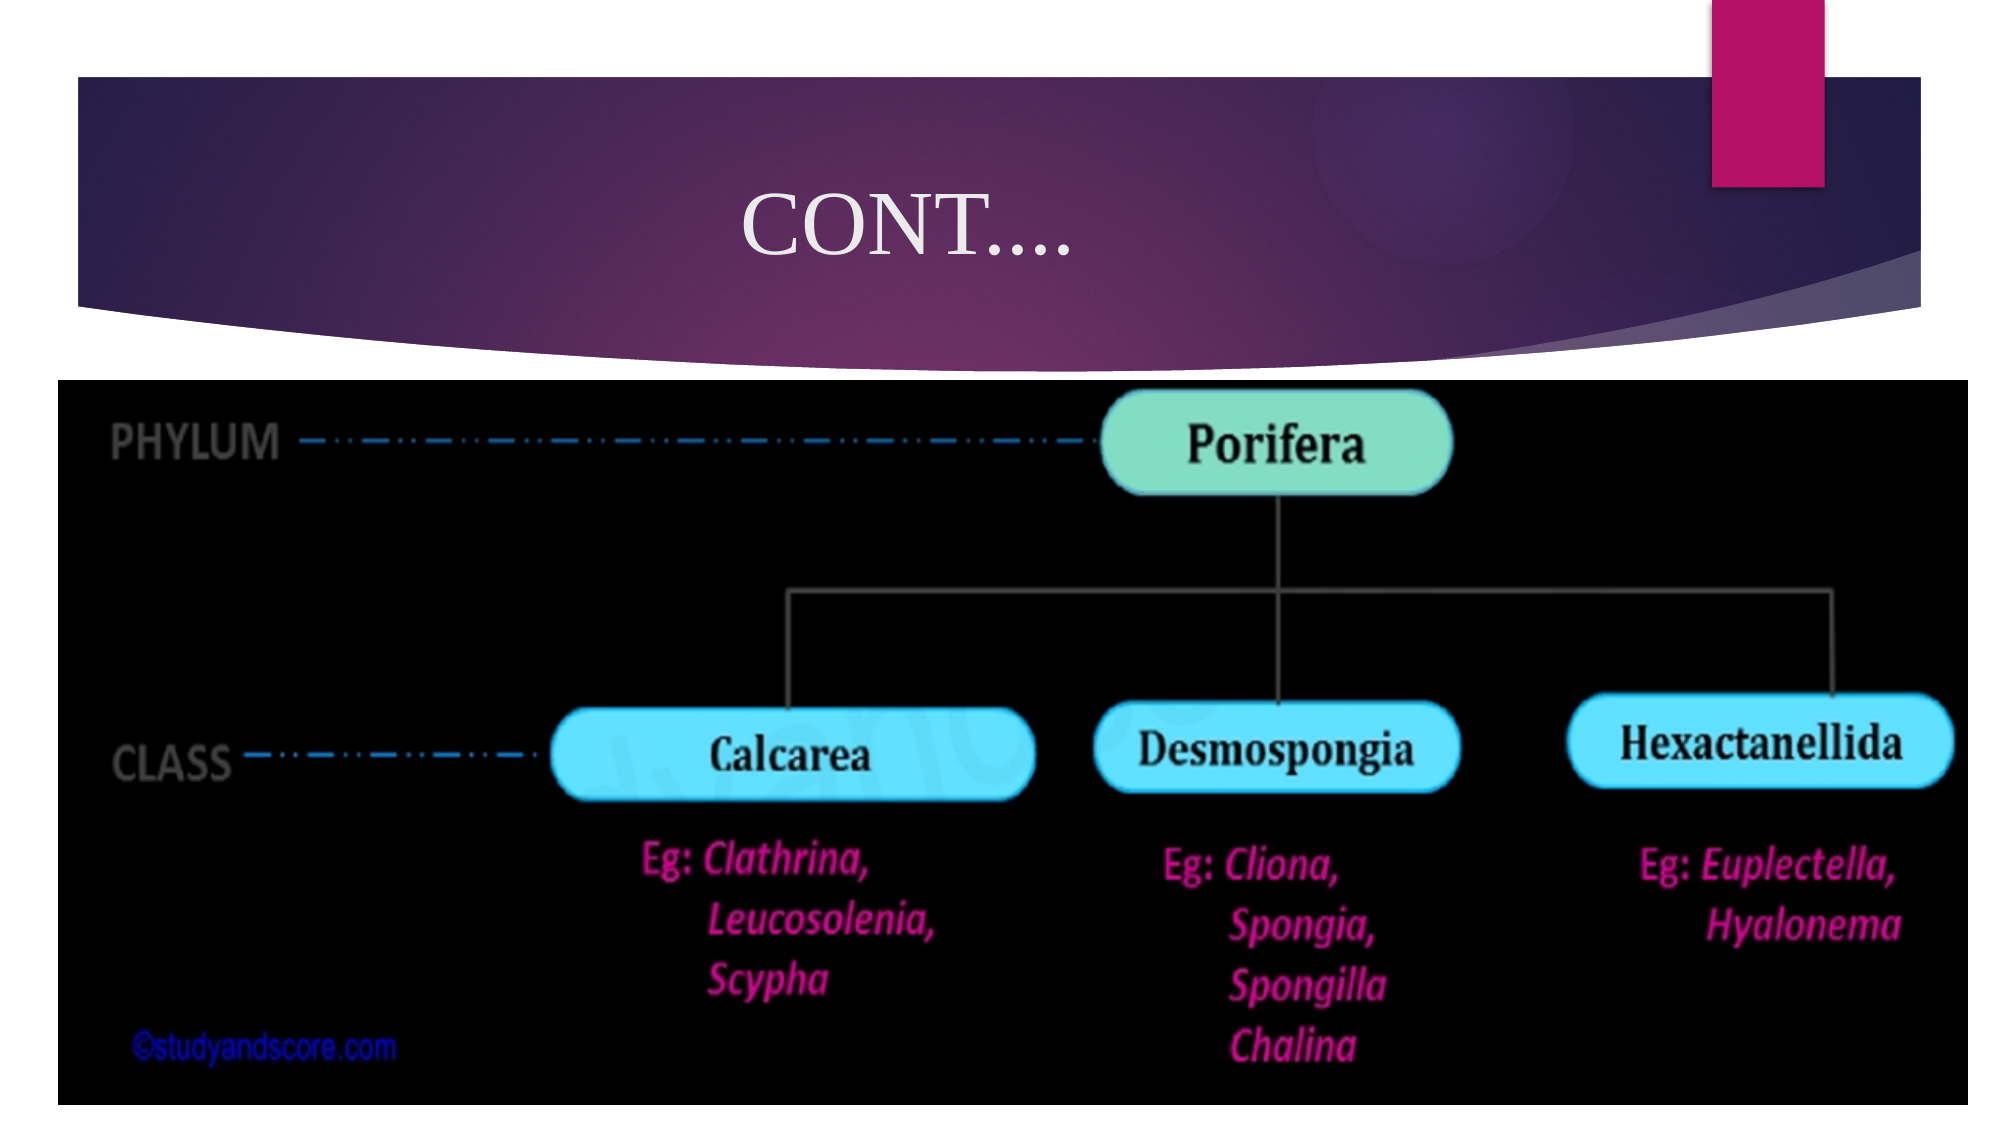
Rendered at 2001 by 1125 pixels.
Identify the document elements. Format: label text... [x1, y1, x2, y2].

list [58, 380, 1969, 1105]
title CONT.... [189, 159, 1627, 276]
